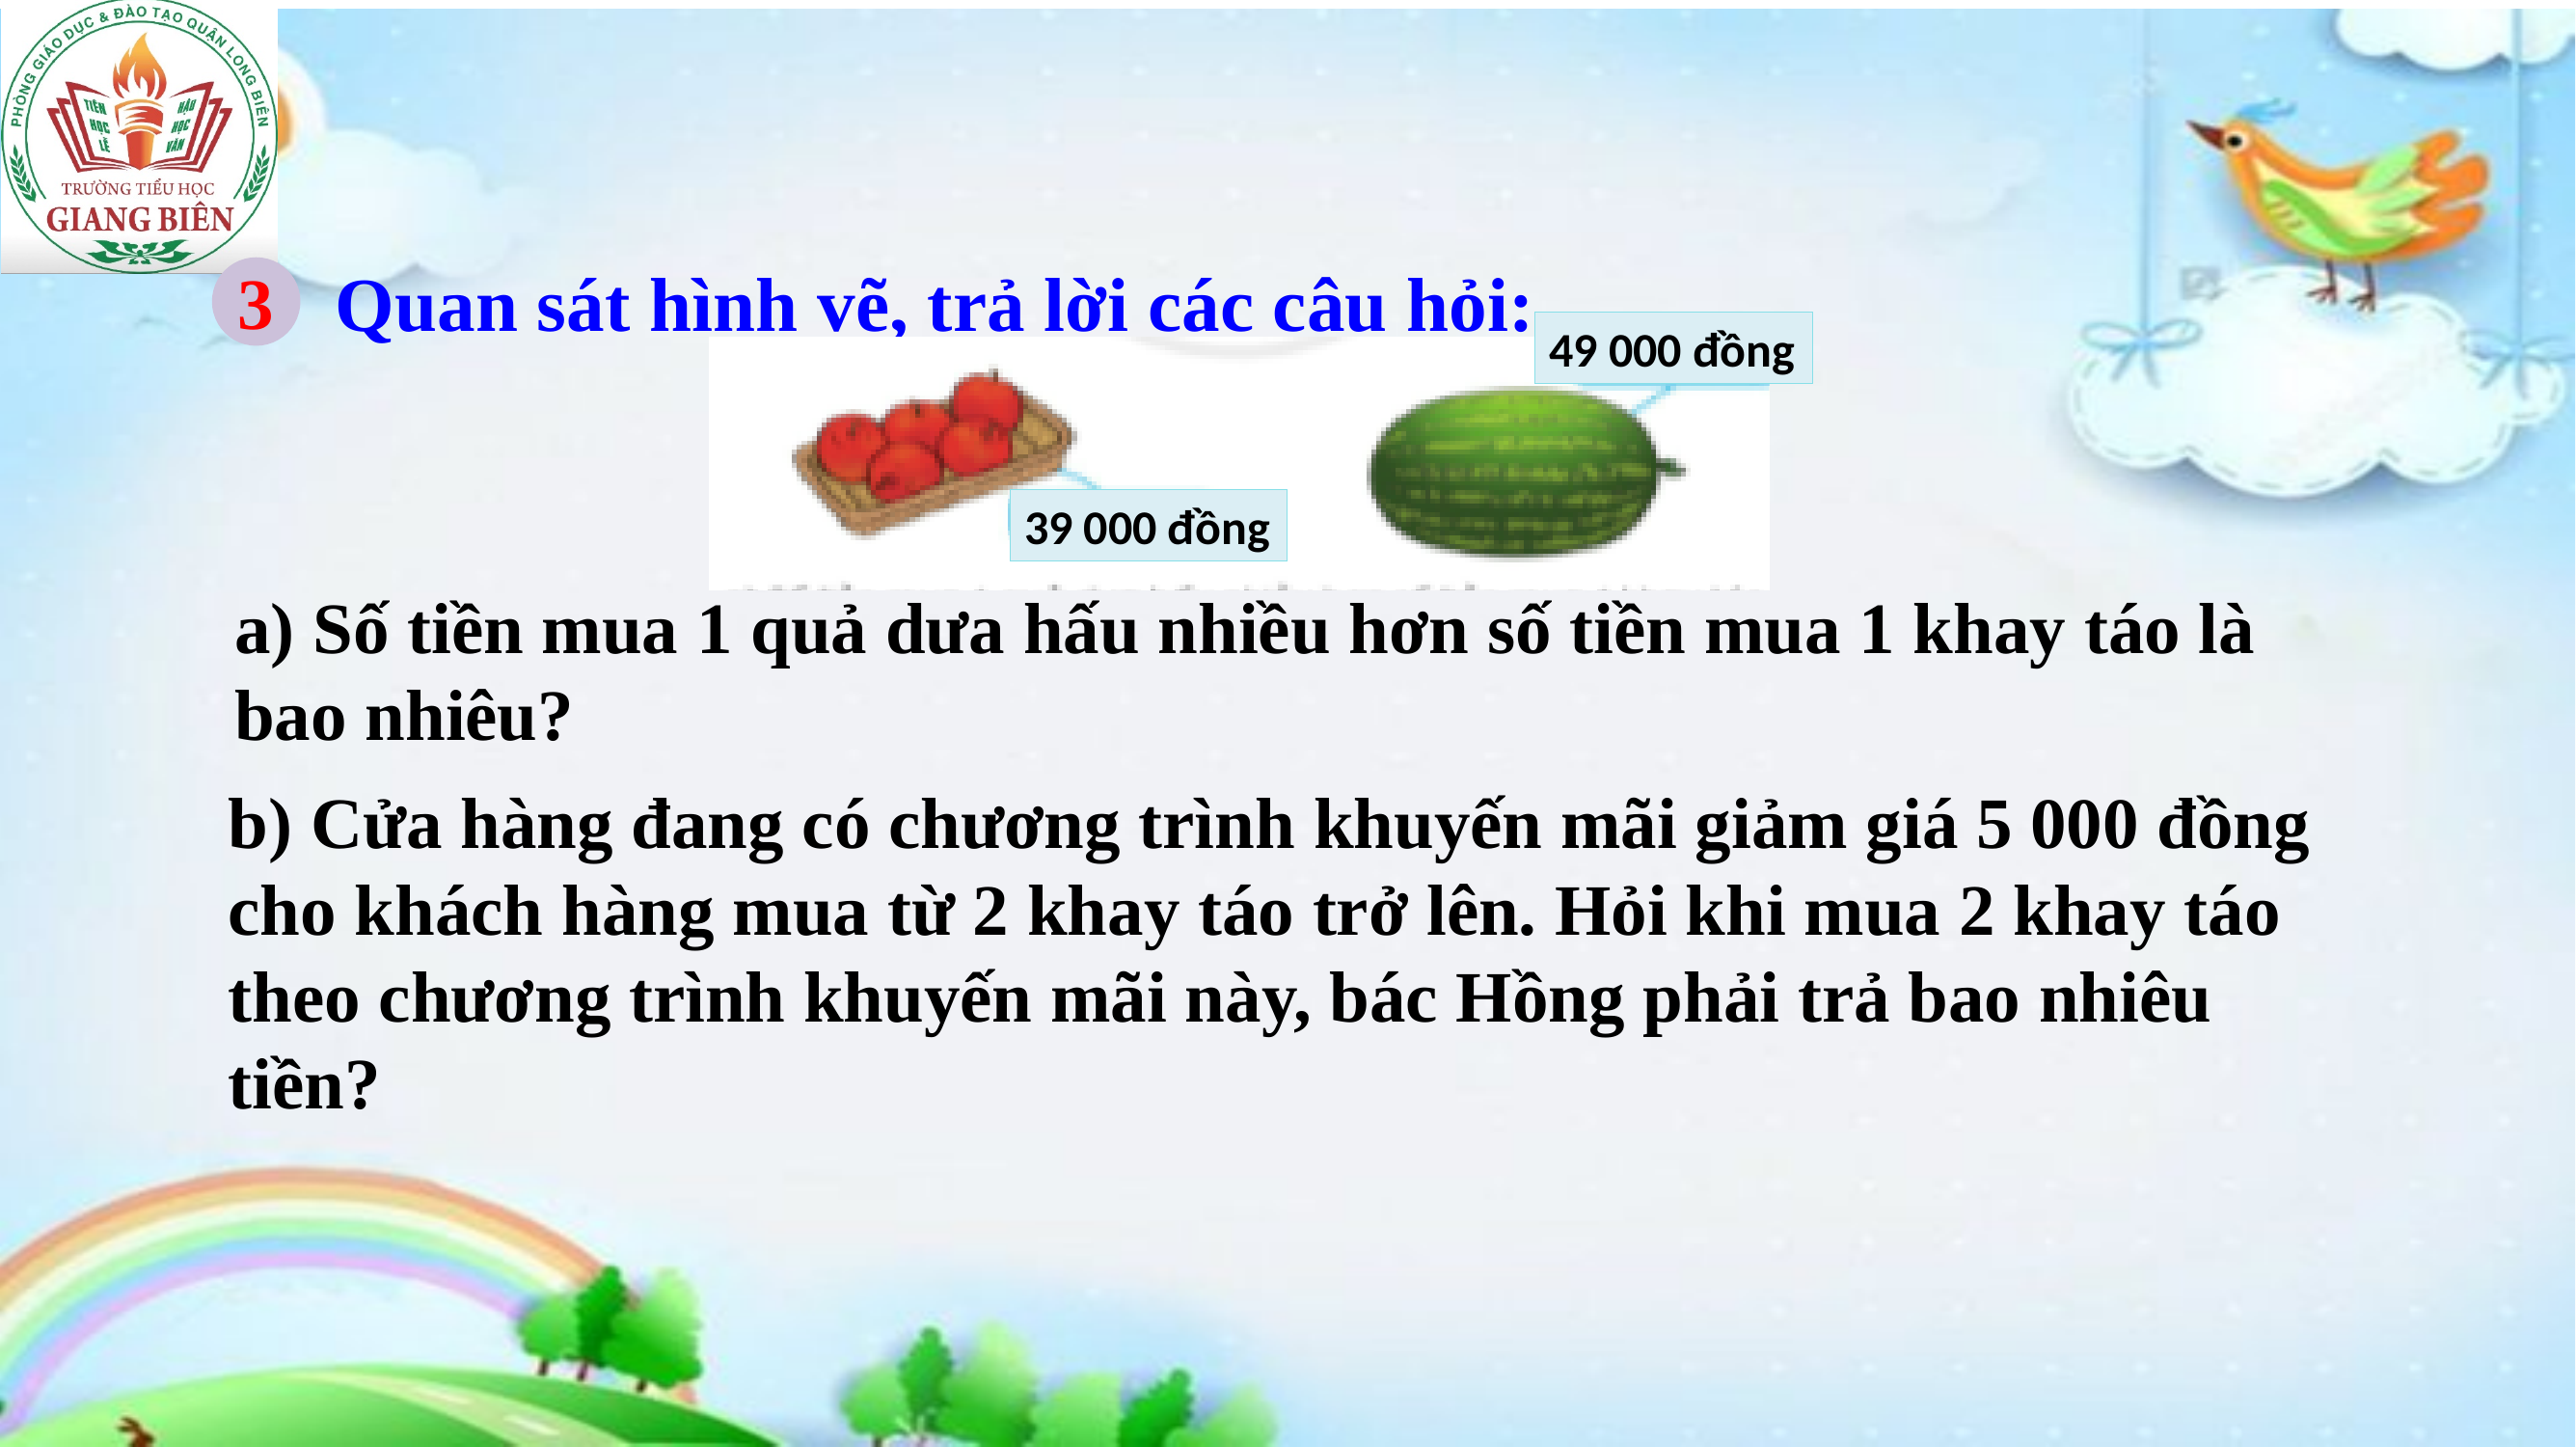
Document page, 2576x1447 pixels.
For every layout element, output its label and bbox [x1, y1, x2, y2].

picture [0, 0, 2576, 1447]
text_box [213, 247, 1556, 356]
